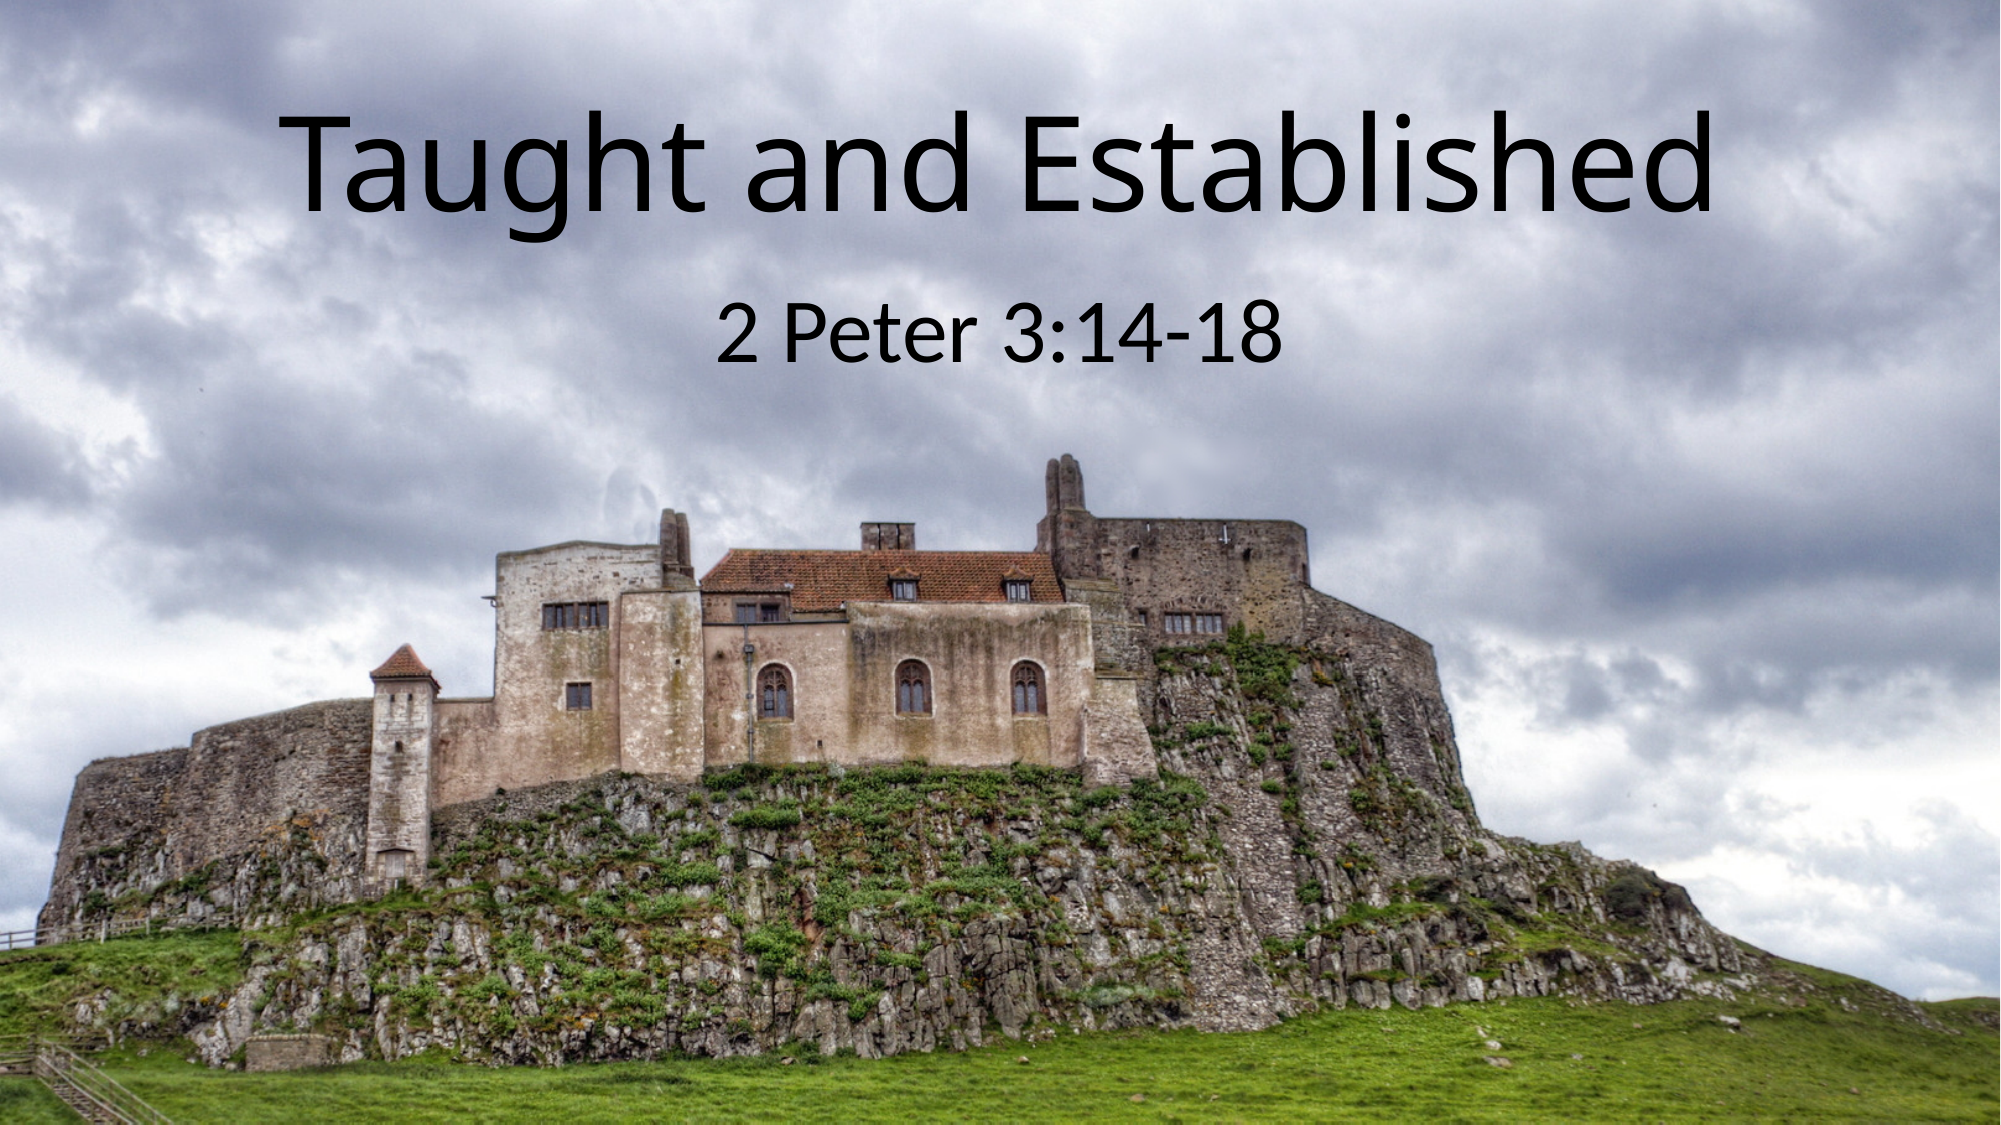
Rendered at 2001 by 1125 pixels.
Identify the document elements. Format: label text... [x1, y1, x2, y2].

title Taught and Established [193, 89, 1806, 359]
picture [0, 0, 2001, 1125]
subtitle 2 Peter 3:14-18 [249, 275, 1750, 404]
